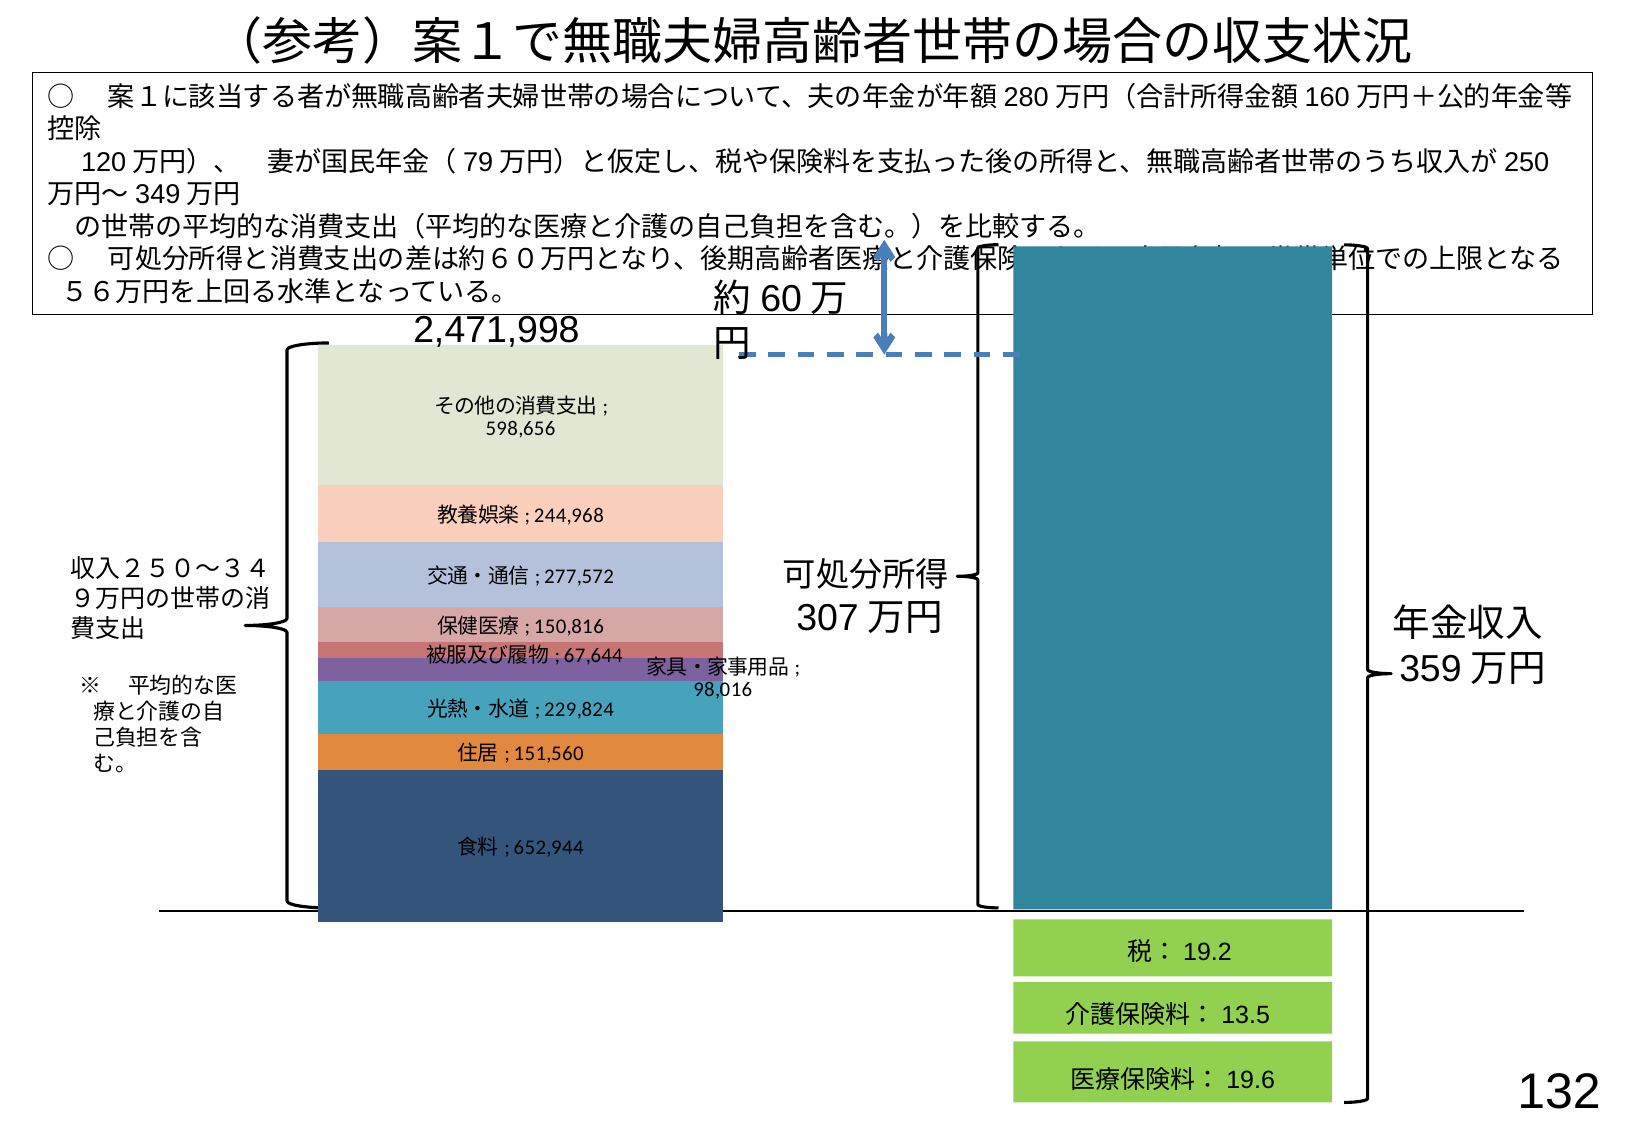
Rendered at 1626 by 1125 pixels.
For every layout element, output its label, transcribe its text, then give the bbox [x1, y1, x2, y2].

text_box （参考）案１で無職夫婦高齢者世帯の場合の収支状況 [0, 2, 1625, 78]
text_box 132 [1473, 1058, 1616, 1119]
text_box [55, 244, 1578, 1103]
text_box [0, 239, 1048, 935]
text_box ○ 案１に該当する者が無職高齢者夫婦世帯の場合について、夫の年金が年額280万円（合計所得金額160万円＋公的年金等控除 120万円）、 妻が国民年金（79万円）と仮定し、税や保険料を支払った後の所得と、無職高齢者世帯のうち収入が250万円～349万円 の世帯の平均的な消費支出（平均的な医療と介護の自己負担を含む。）を比較する。 ○ 可処分所得と消費支出の差は約６０万円となり、後期高齢者医療と介護保険における自己負担の世帯単位での上限となる５６万円を上回る水準となっている。 [32, 78, 1593, 315]
